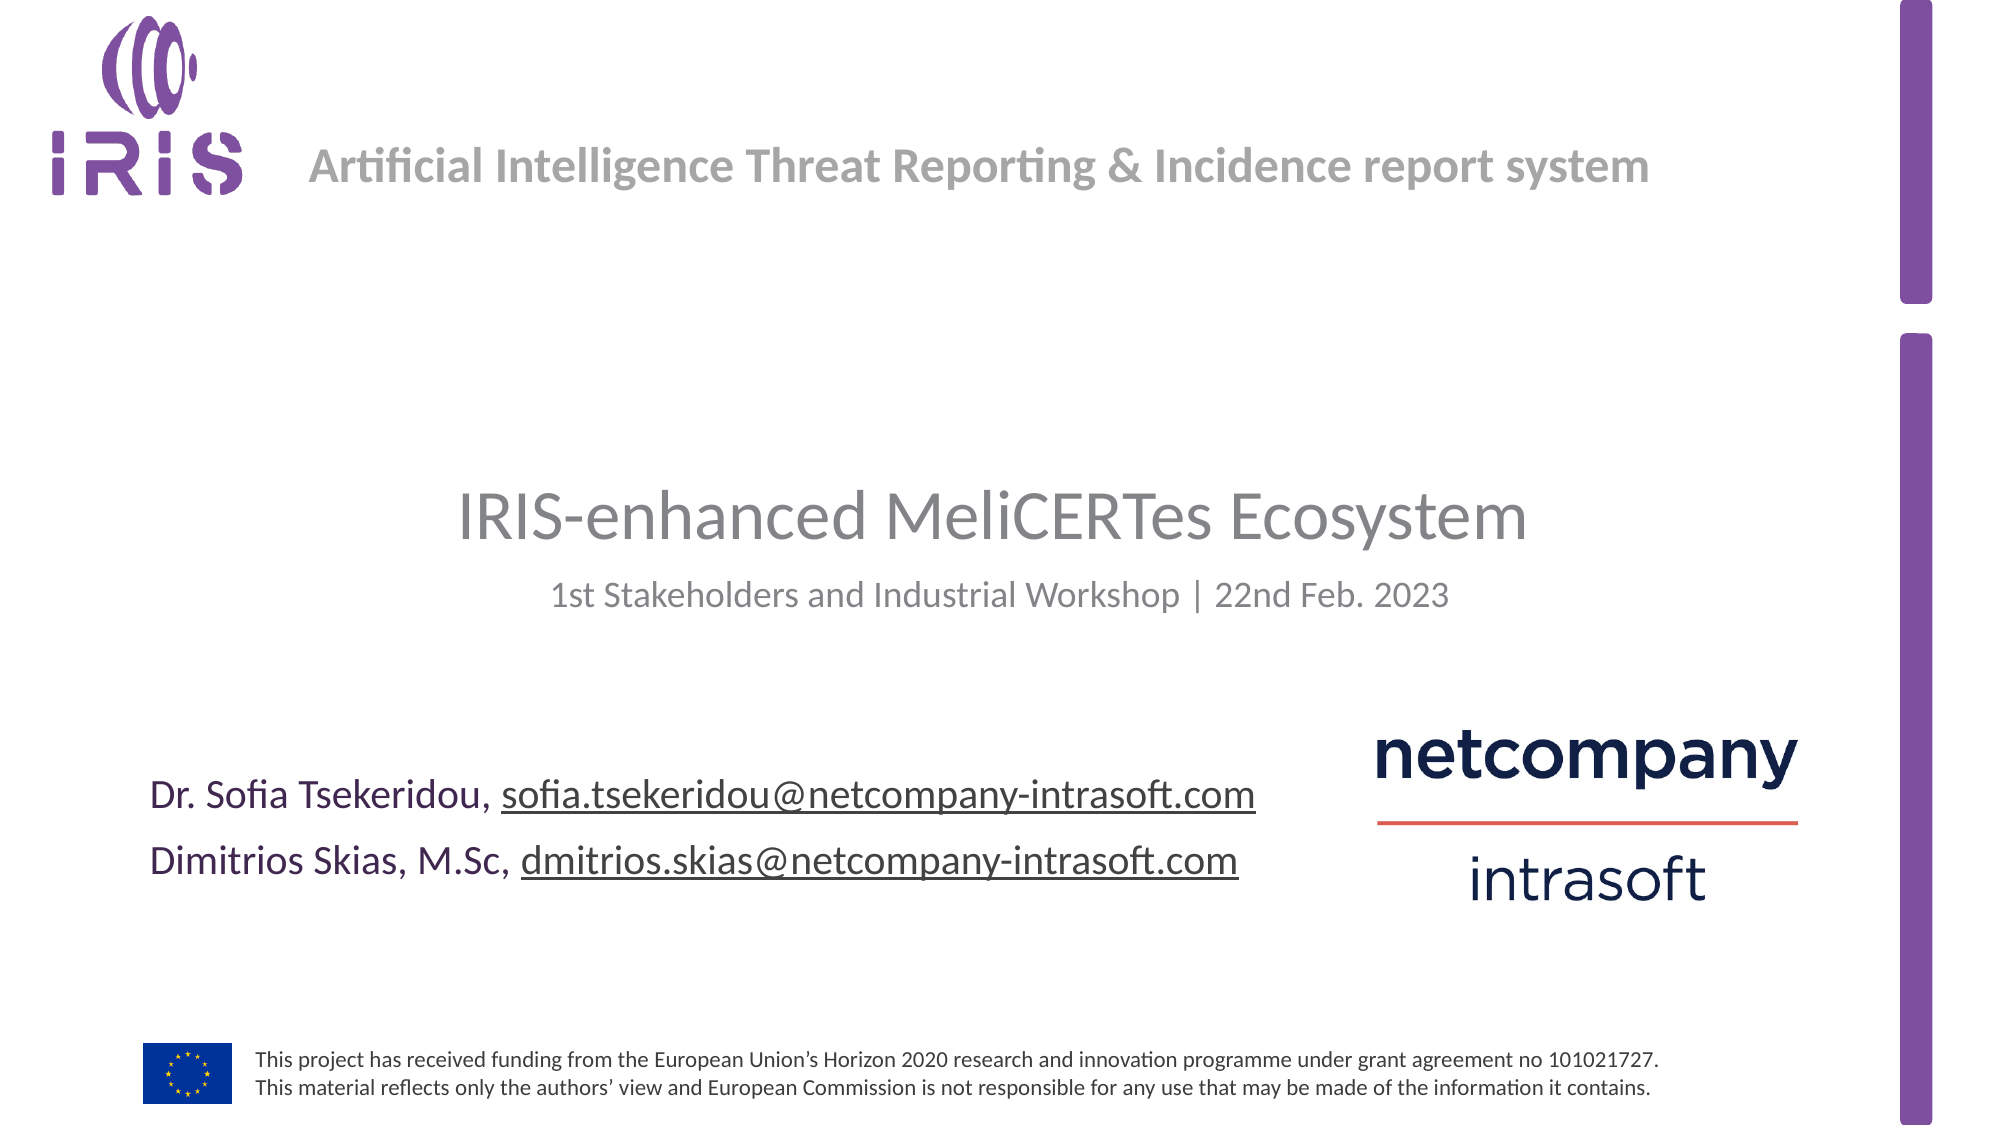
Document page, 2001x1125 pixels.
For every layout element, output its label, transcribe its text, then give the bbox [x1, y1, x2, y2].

text_box 1st Stakeholders and Industrial Workshop | 22nd Feb. 2023 [508, 562, 1492, 623]
list Dr. Sofia Tsekeridou, sofia.tsekeridou@netcompany-intrasoft.com Dimitrios Skias, M.Sc, dmitrios.skias@netcompany-intrasoft.com [134, 765, 1355, 988]
title IRIS-enhanced MeliCERTes Ecosystem [131, 341, 1857, 563]
picture [143, 1043, 232, 1104]
picture [23, 0, 273, 219]
picture [1354, 711, 1814, 935]
